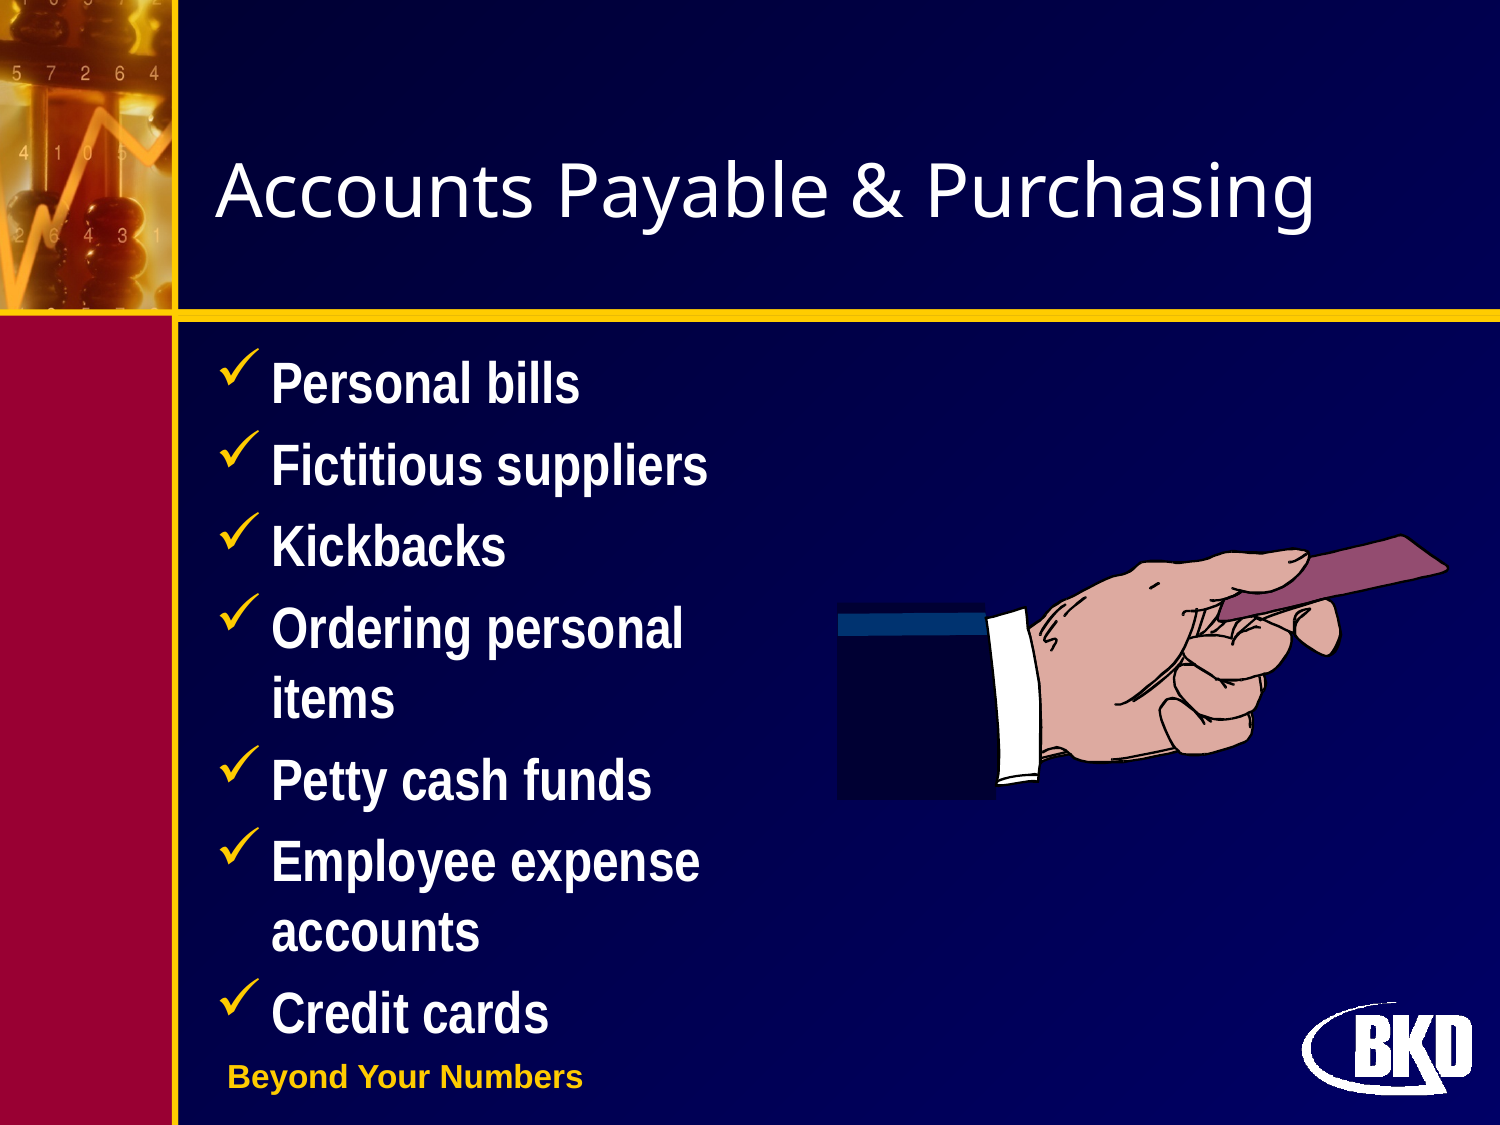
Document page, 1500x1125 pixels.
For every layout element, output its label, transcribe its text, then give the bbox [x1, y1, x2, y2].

list Personal bills Fictitious suppliers Kickbacks Ordering personal items Petty cash funds Employee expense accounts Credit cards [200, 337, 813, 975]
picture [1299, 999, 1475, 1098]
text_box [836, 533, 1451, 800]
picture [0, 0, 171, 309]
title Accounts Payable & Purchasing [200, 99, 1450, 275]
